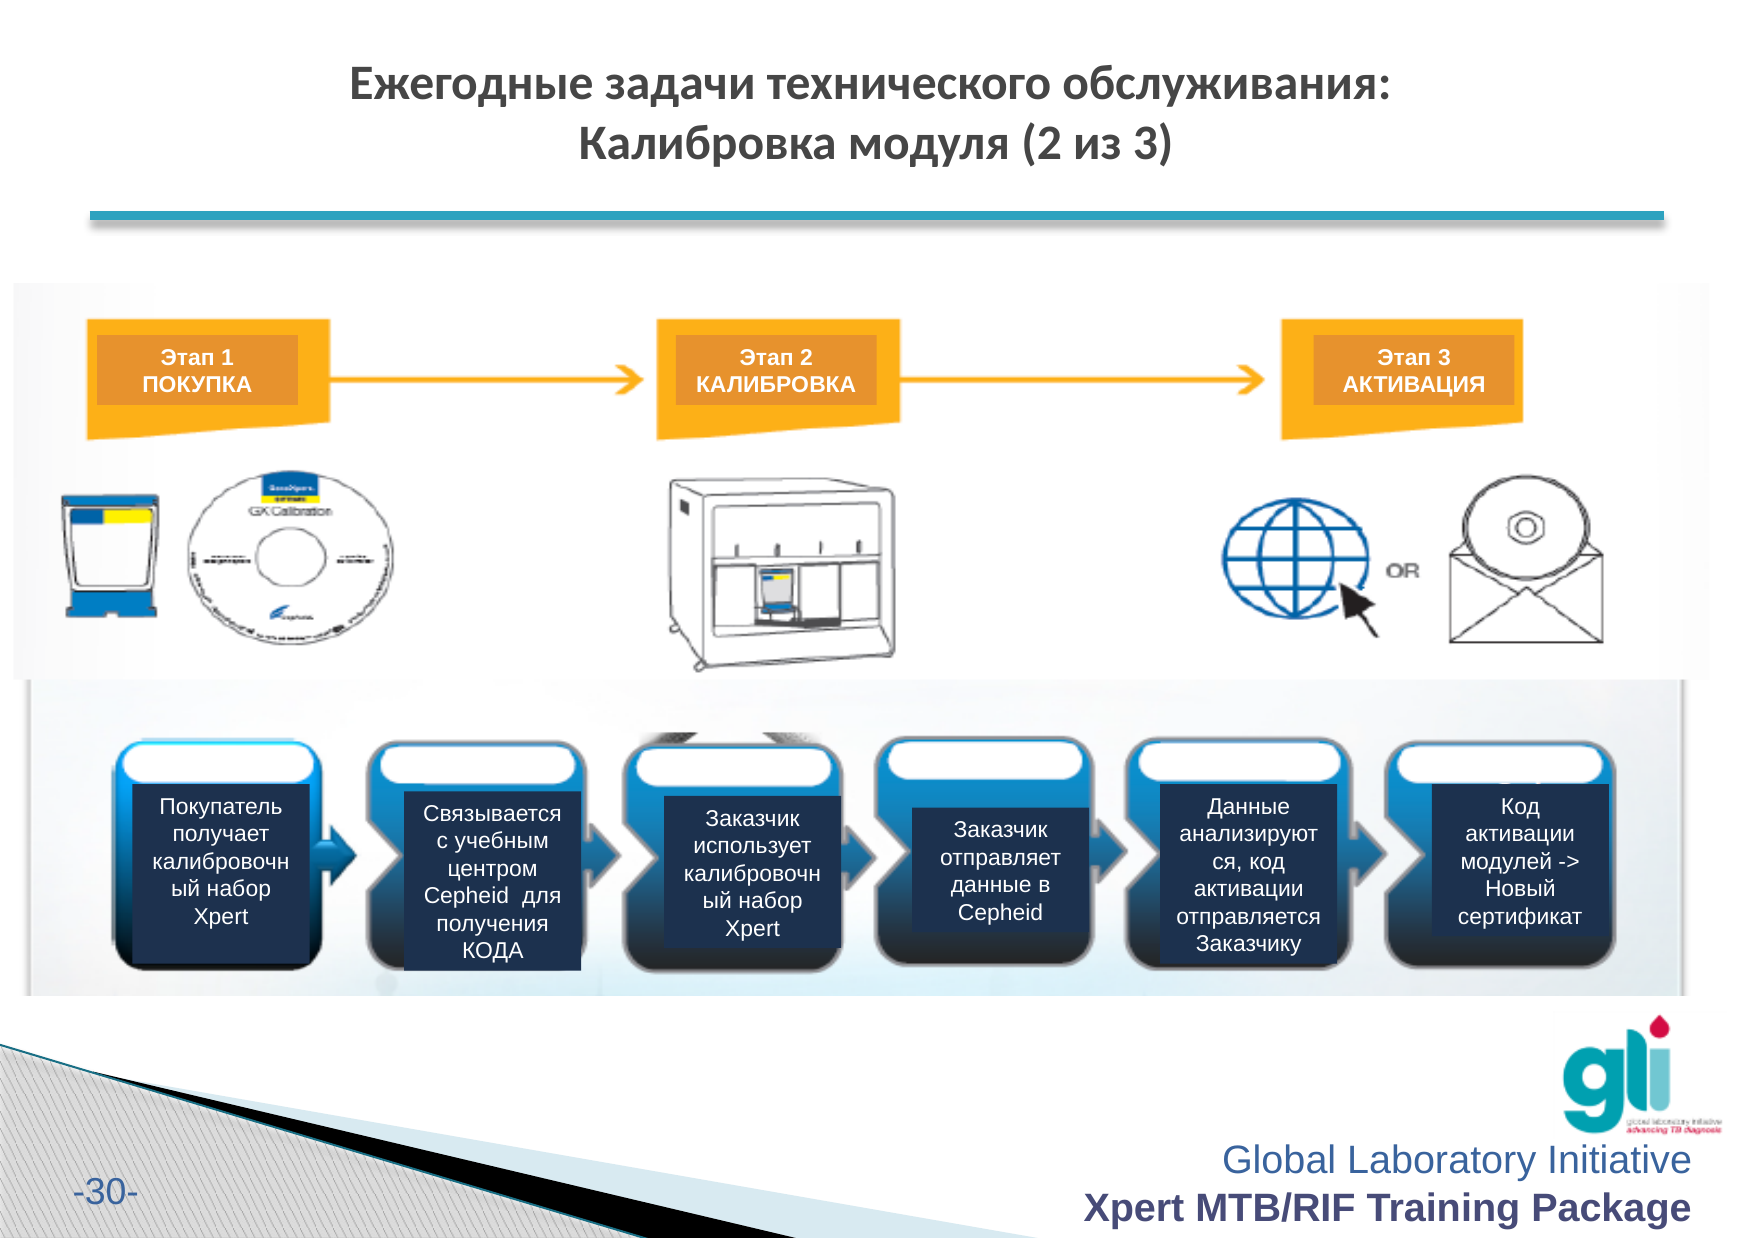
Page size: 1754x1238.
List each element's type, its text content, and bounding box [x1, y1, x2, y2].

title Ежегодные задачи технического обслуживания: Калибровка модуля (2 из 3) [57, 41, 1695, 179]
picture [1553, 1011, 1727, 1139]
picture [0, 282, 1710, 996]
